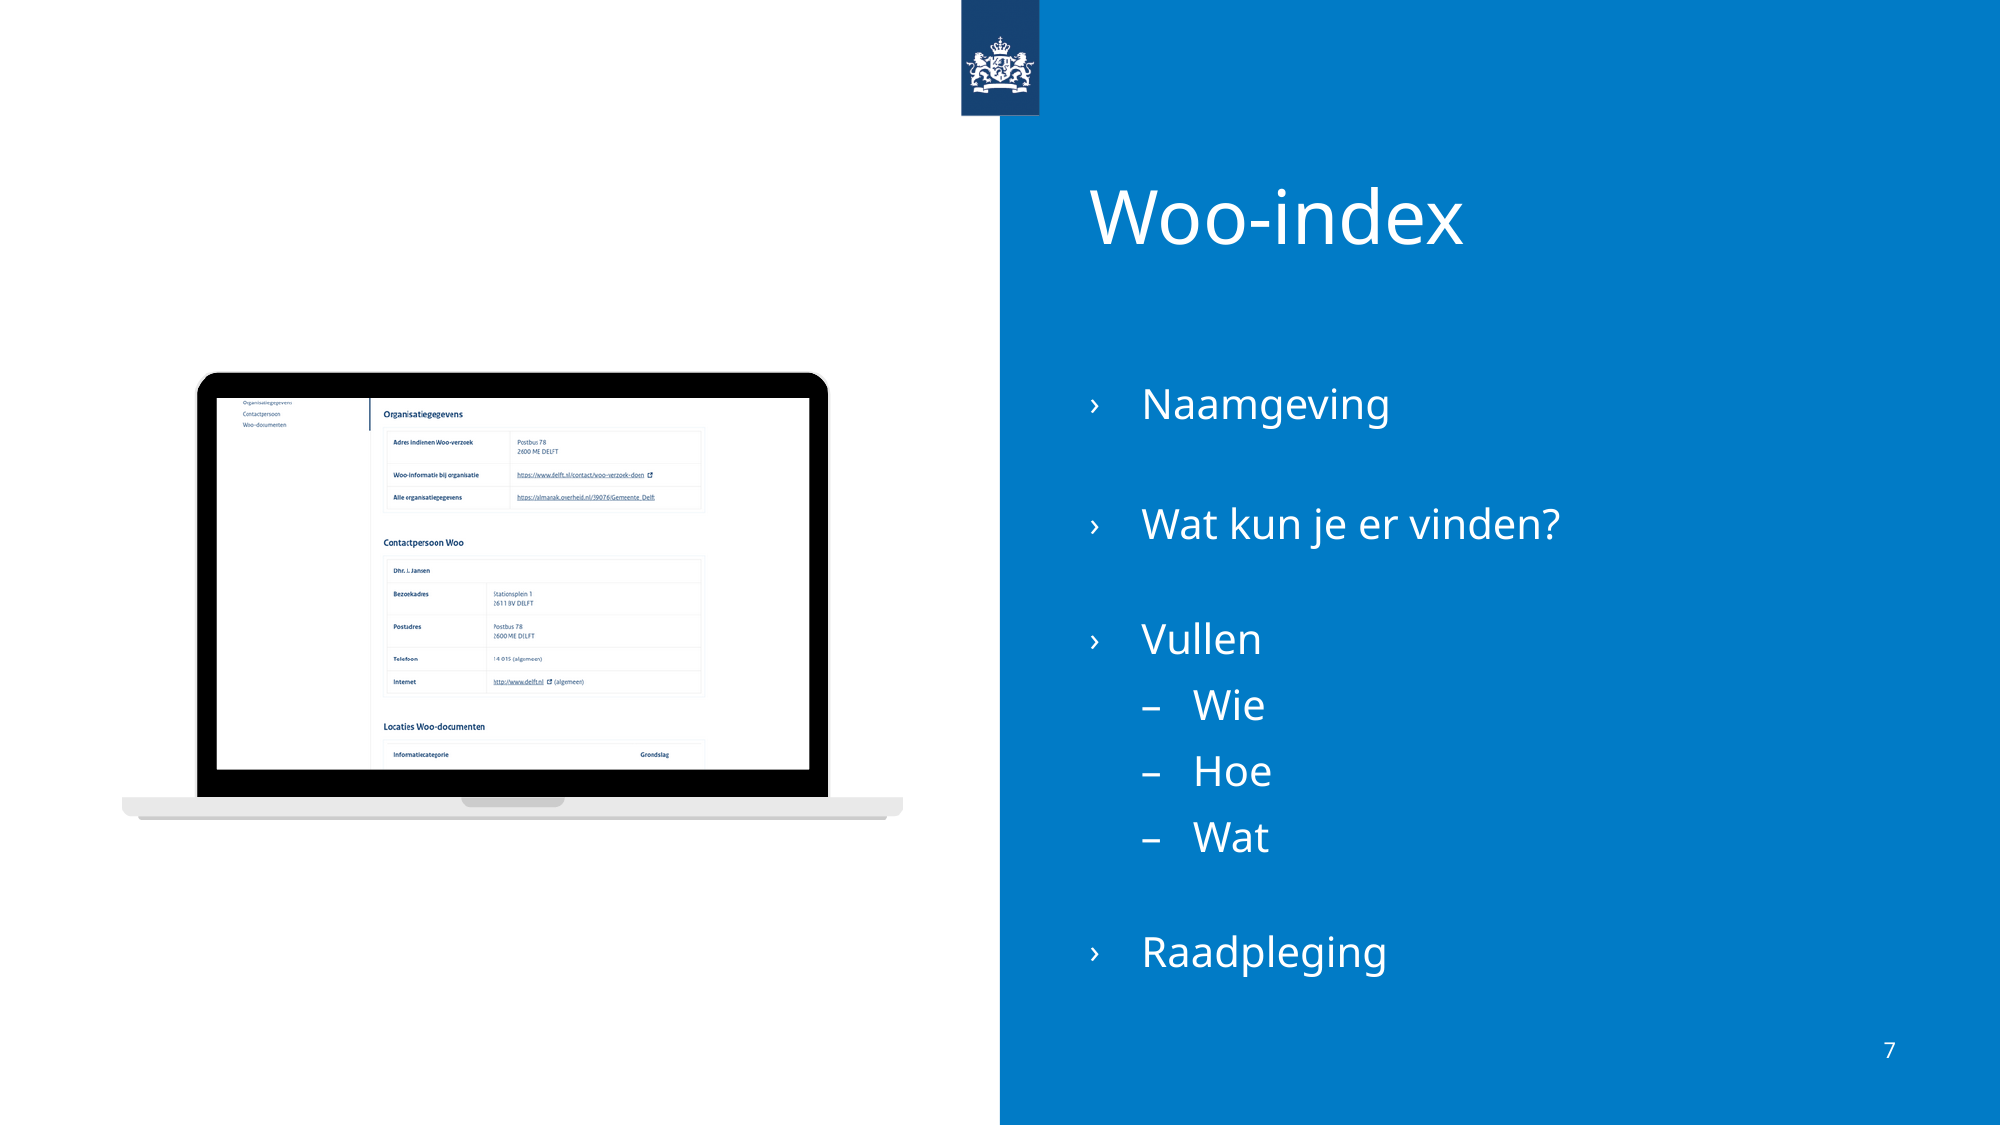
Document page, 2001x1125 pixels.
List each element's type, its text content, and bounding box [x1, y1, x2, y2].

picture [104, 327, 1014, 856]
title Woo-index [1074, 172, 1896, 328]
list Naamgeving Wat kun je er vinden? Vullen Wie Hoe Wat Raadpleging [1074, 375, 1896, 1020]
slide_number 7 [1074, 1020, 1897, 1074]
picture [0, 0, 2000, 174]
